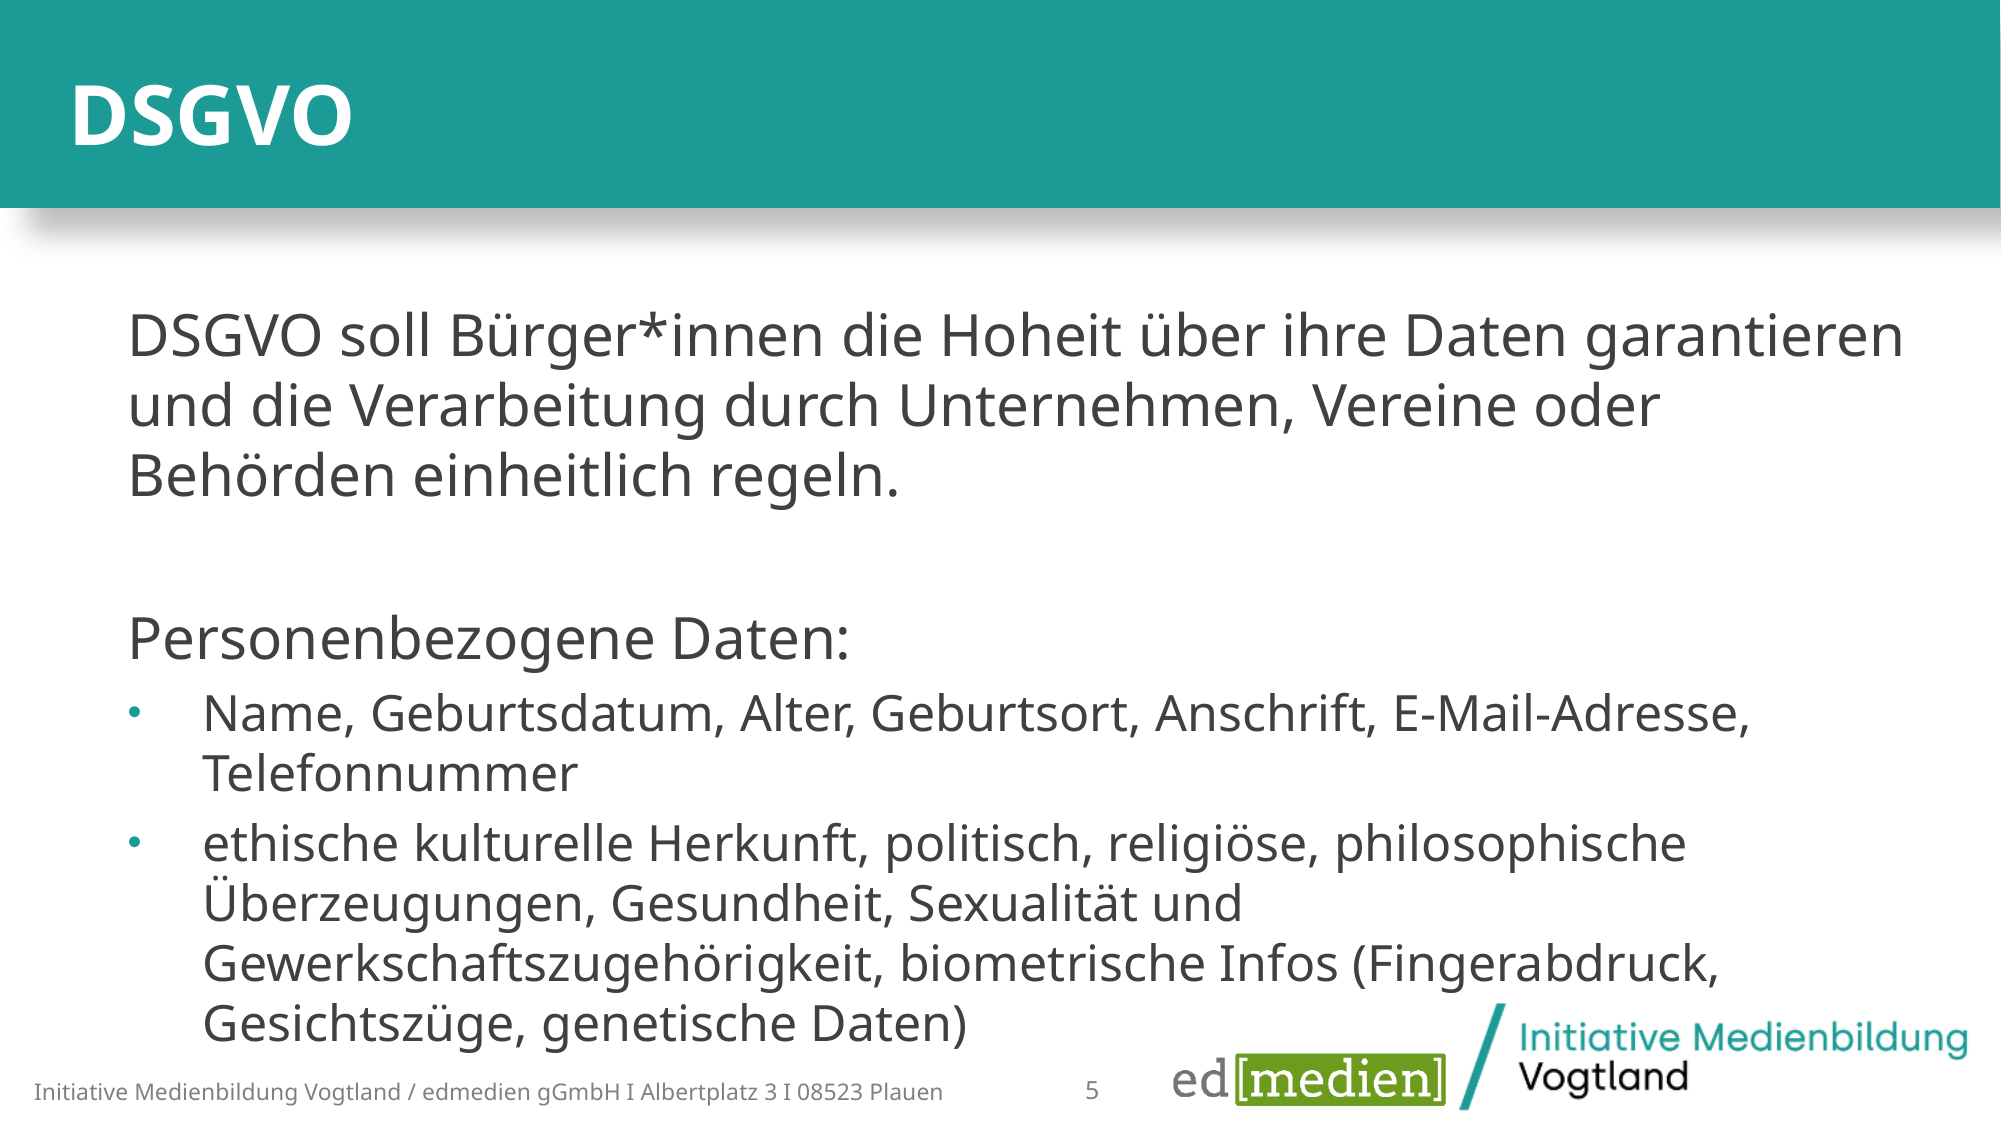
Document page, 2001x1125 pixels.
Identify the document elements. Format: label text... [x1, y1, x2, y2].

picture [1456, 1001, 1971, 1113]
list DSGVO soll Bürger*innen die Hoheit über ihre Daten garantieren und die Verarbeitung durch Unternehmen, Vereine oder Behörden einheitlich regeln. Personenbezogene Daten: Name, Geburtsdatum, Alter, Geburtsort, Anschrift, E-Mail-Adresse, Telefonnummer ethische kulturelle Herkunft, politisch, religiöse, philosophische Überzeugungen, Gesundheit, Sexualität und Gewerkschaftszugehörigkeit, biometrische Infos (Fingerabdruck, Gesichtszüge, genetische Daten) [90, 290, 1934, 1000]
picture [1167, 1044, 1451, 1113]
list DSGVO [31, 54, 1886, 173]
